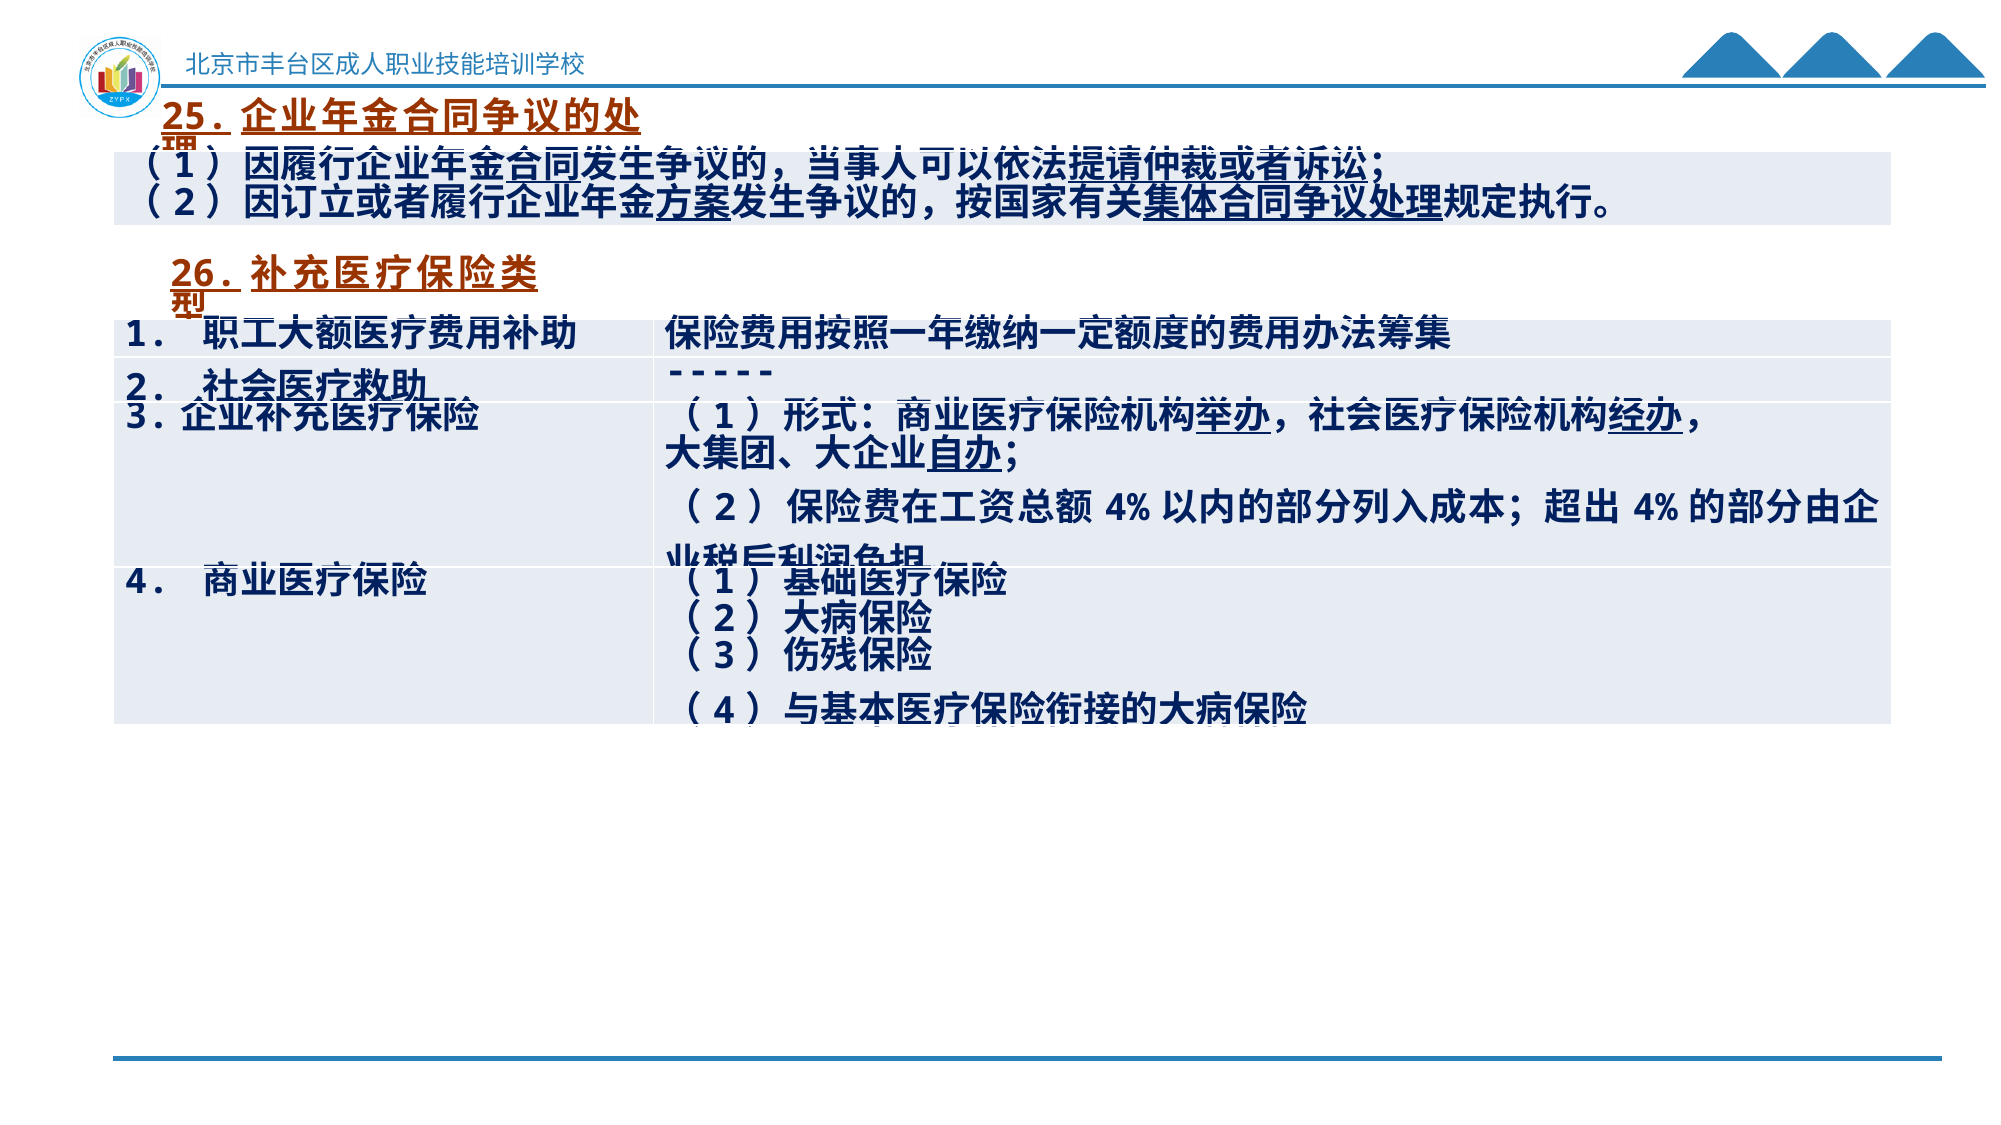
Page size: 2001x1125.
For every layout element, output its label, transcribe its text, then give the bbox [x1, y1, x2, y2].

picture [79, 36, 161, 118]
text_box [1883, 31, 1987, 79]
table_cell ----- [654, 358, 1891, 401]
text_box 26.补充医疗保险类型 [155, 248, 553, 302]
table_header 1. 职工大额医疗费用补助 [114, 320, 653, 356]
table_cell （1）形式：商业医疗保险机构举办，社会医疗保险机构经办， 大集团、大企业自办； （2）保险费在工资总额4%以内的部分列入成本；超出4%的部分由企业税后利润负担。 [654, 403, 1891, 566]
table_cell （1）基础医疗保险 （2）大病保险 （3）伤残保险 （4）与基本医疗保险衔接的大病保险 [654, 568, 1891, 724]
table_cell 4. 商业医疗保险 [114, 568, 653, 724]
text_box [1679, 31, 1782, 79]
table_header （1）因履行企业年金合同发生争议的，当事人可以依法提请仲裁或者诉讼； （2）因订立或者履行企业年金方案发生争议的，按国家有关集体合同争议处理规定执行。 [114, 152, 1891, 225]
text_box 25.企业年金合同争议的处理 [146, 92, 656, 145]
table_header 保险费用按照一年缴纳一定额度的费用办法筹集 [654, 320, 1891, 356]
table_cell 2. 社会医疗救助 [114, 358, 653, 401]
table_cell 3.企业补充医疗保险 [114, 403, 653, 566]
text_box [1780, 31, 1884, 79]
text_box 北京市丰台区成人职业技能培训学校 [170, 40, 632, 85]
